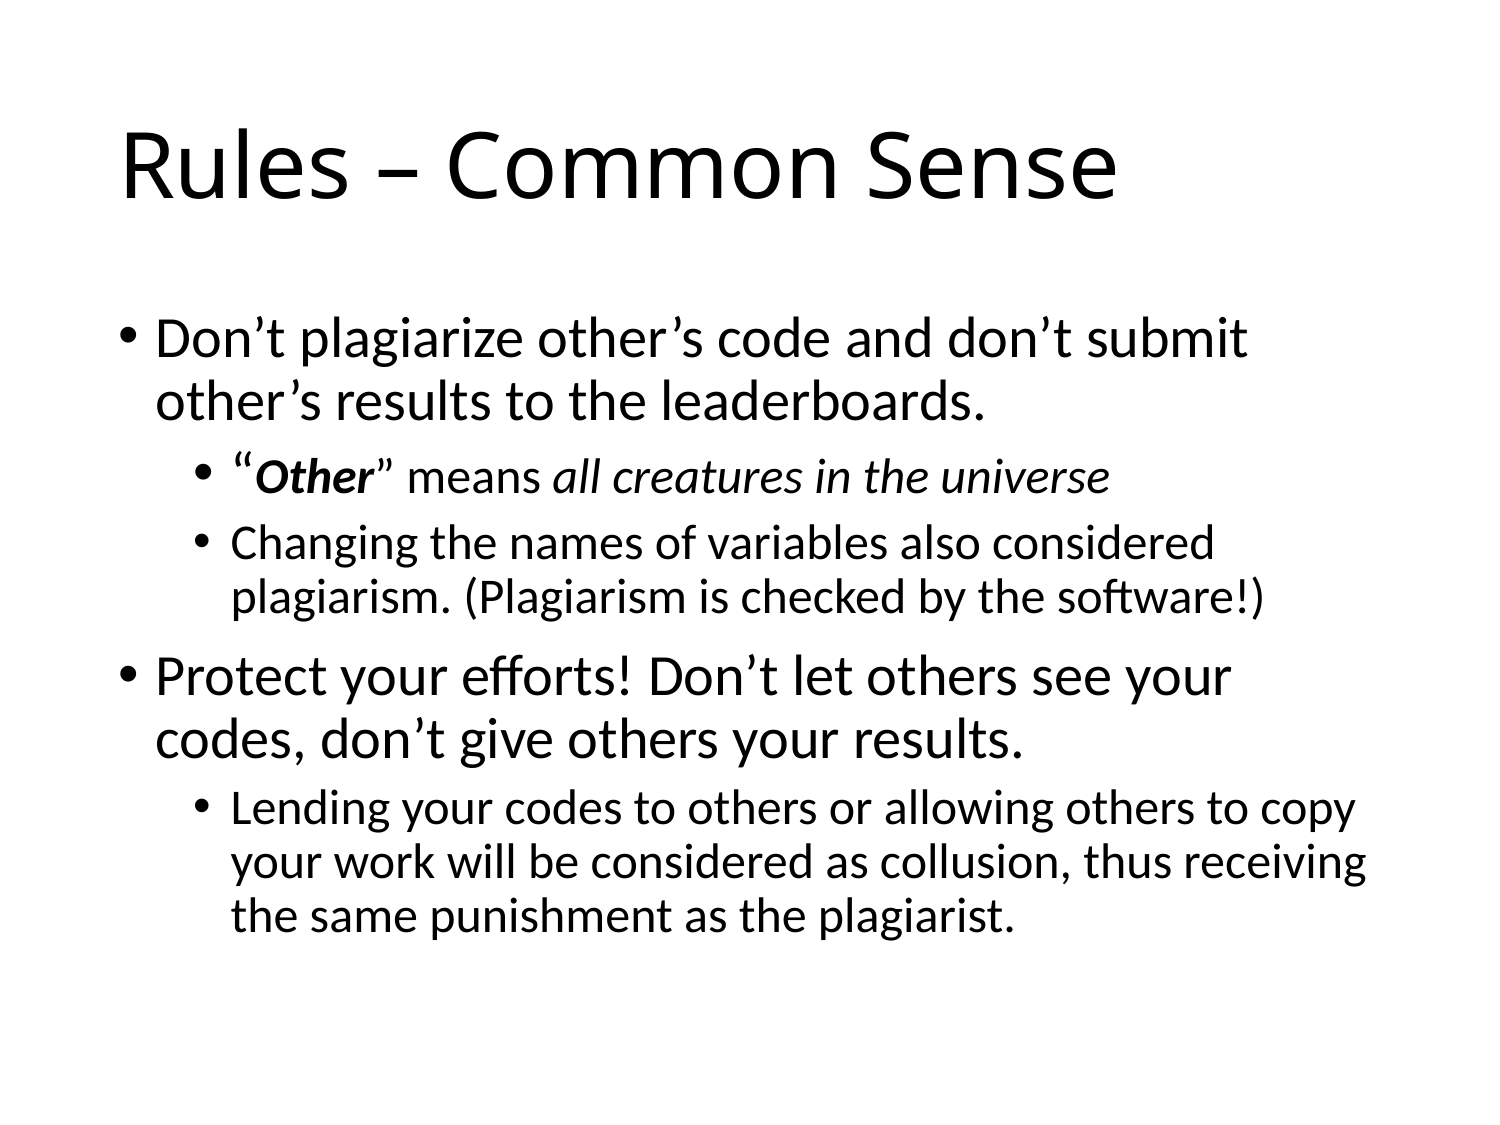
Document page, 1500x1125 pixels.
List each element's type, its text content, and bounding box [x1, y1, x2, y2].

list Don’t plagiarize other’s code and don’t submit other’s results to the leaderboards. “Other” means all creatures in the universe Changing the names of variables also considered plagiarism. (Plagiarism is checked by the software!) Protect your efforts! Don’t let others see your codes, don’t give others your results. Lending your codes to others or allowing others to copy your work will be considered as collusion, thus receiving the same punishment as the plagiarist. [103, 299, 1397, 1014]
title Rules – Common Sense [103, 59, 1397, 278]
